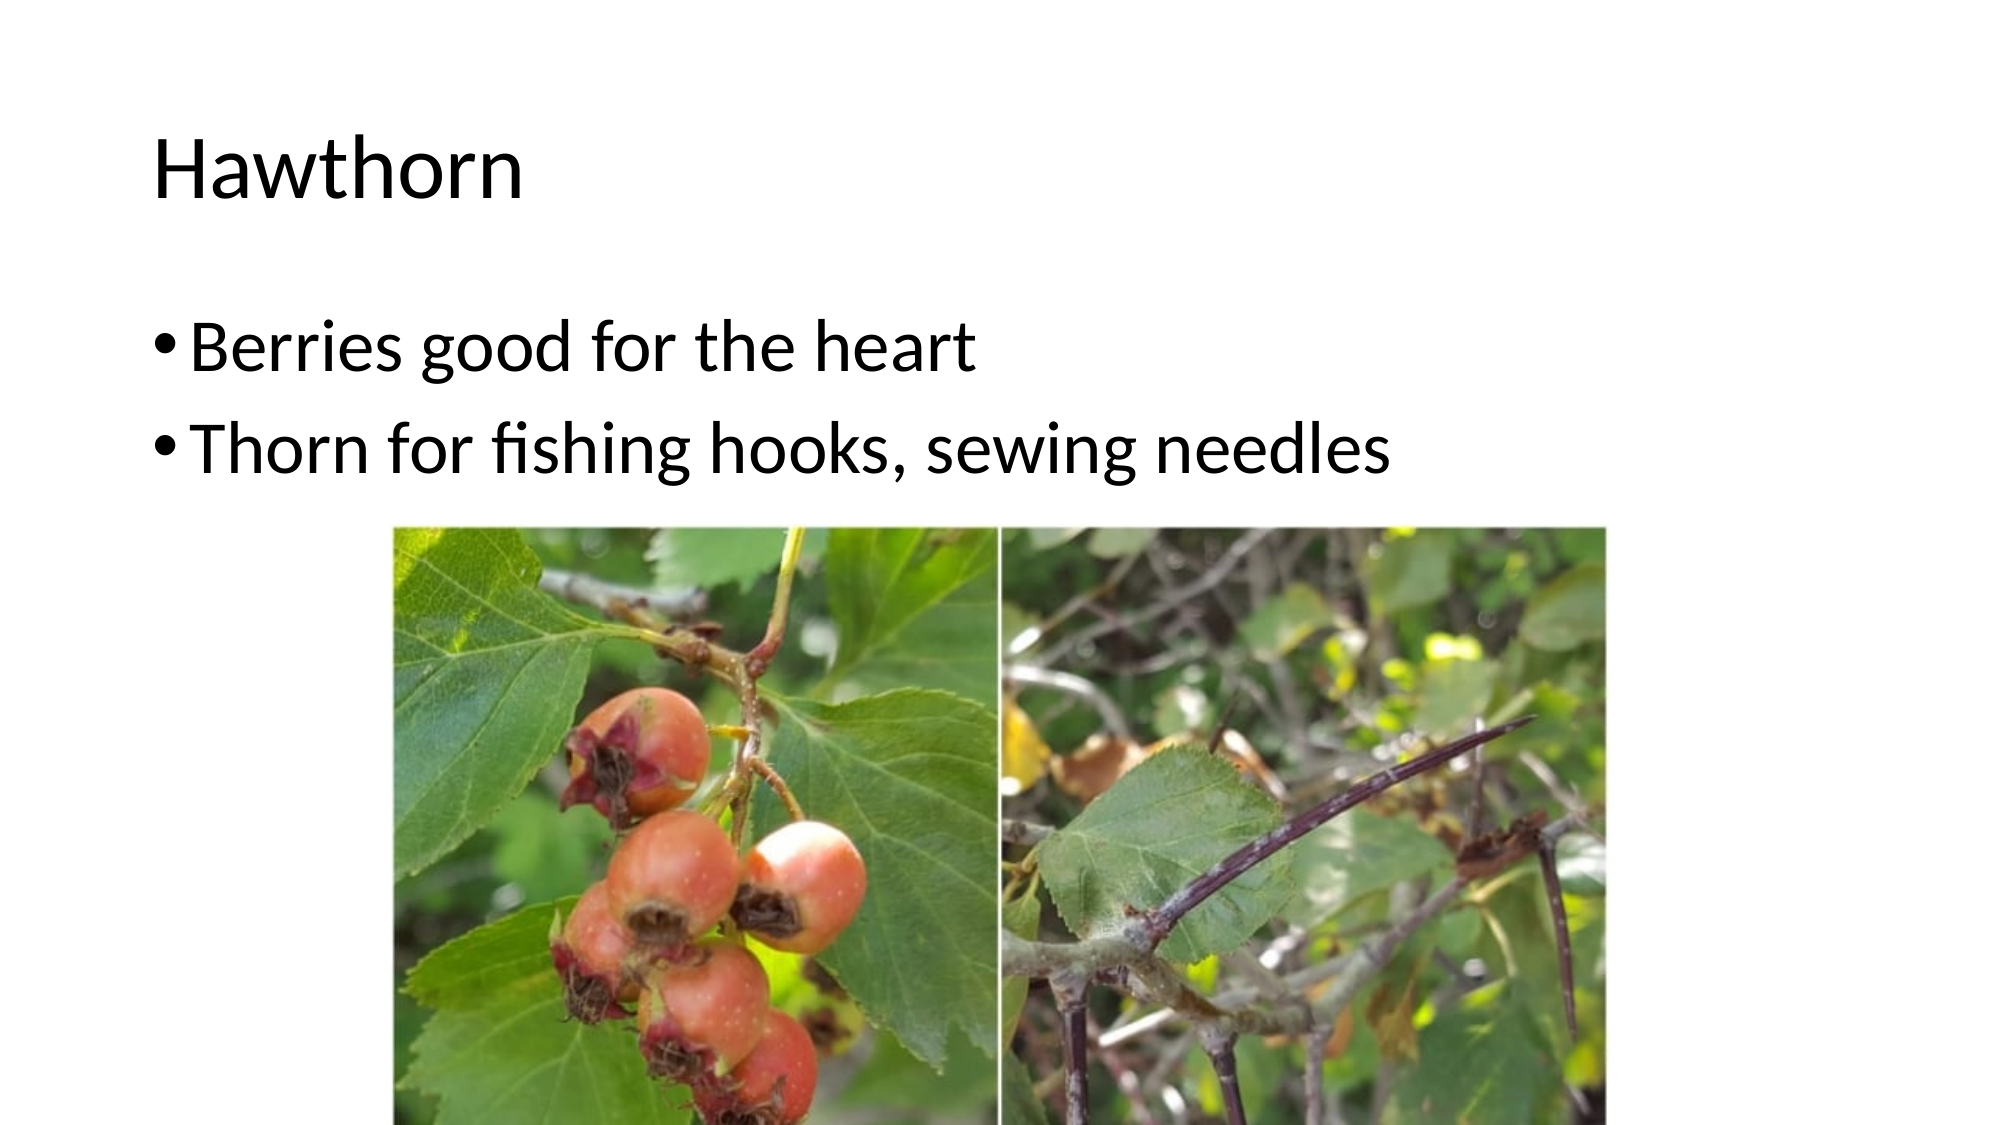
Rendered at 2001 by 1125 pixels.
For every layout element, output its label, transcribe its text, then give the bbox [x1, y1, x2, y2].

title Hawthorn [137, 59, 1863, 278]
list Berries good for the heart Thorn for fishing hooks, sewing needles [137, 299, 1863, 1014]
picture [390, 524, 1610, 1125]
